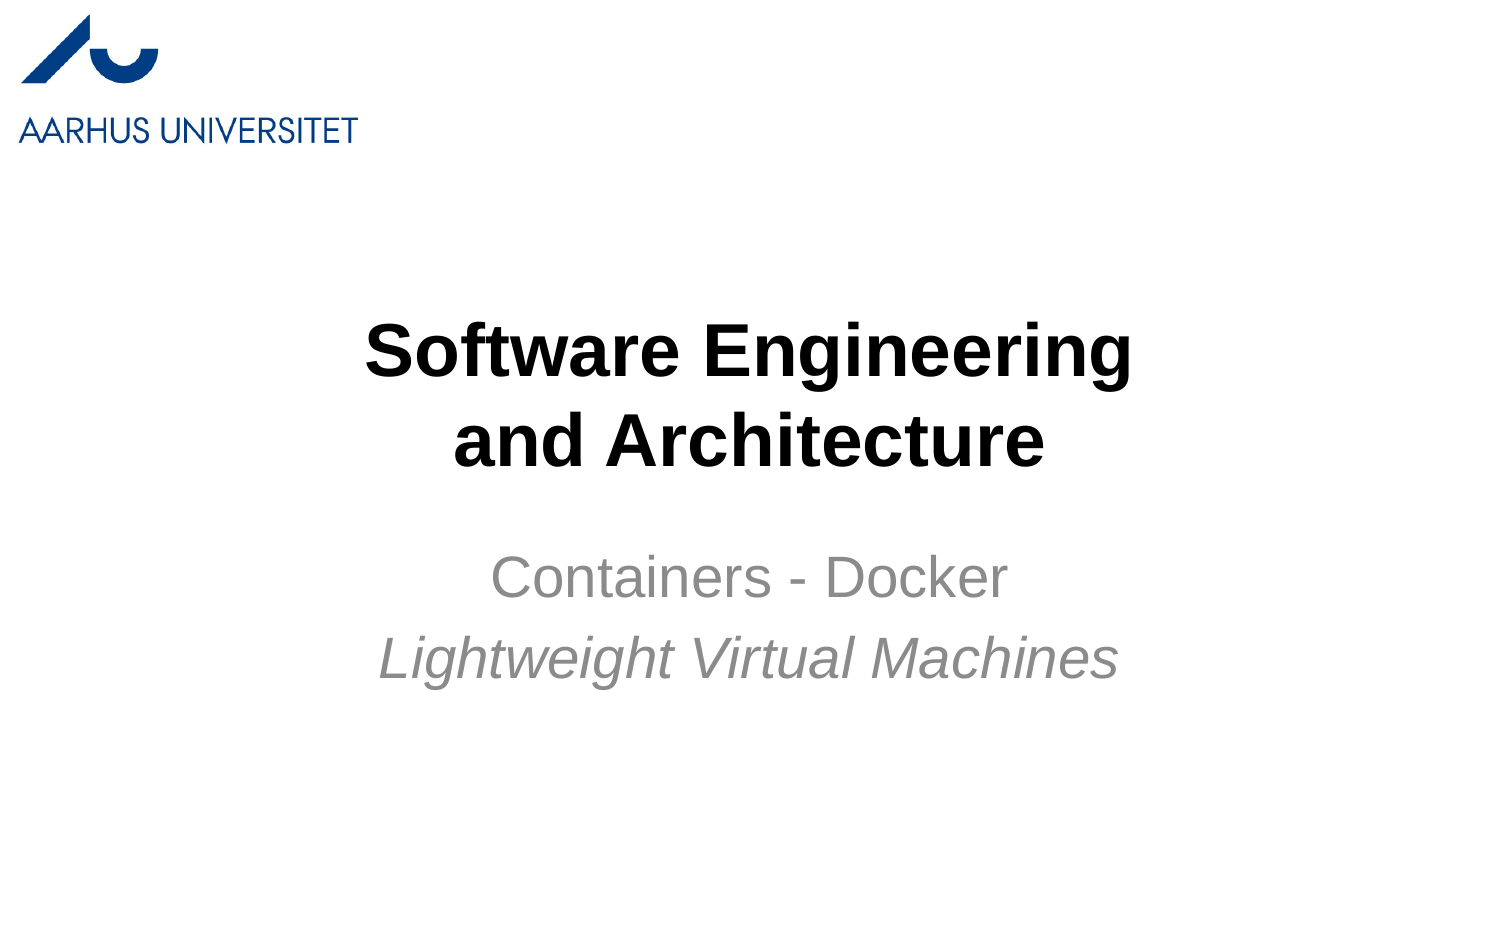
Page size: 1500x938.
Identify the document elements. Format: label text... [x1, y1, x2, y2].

title Software Engineering and Architecture [112, 291, 1388, 493]
subtitle Containers - Docker Lightweight Virtual Machines [225, 531, 1275, 771]
picture [14, 9, 358, 146]
